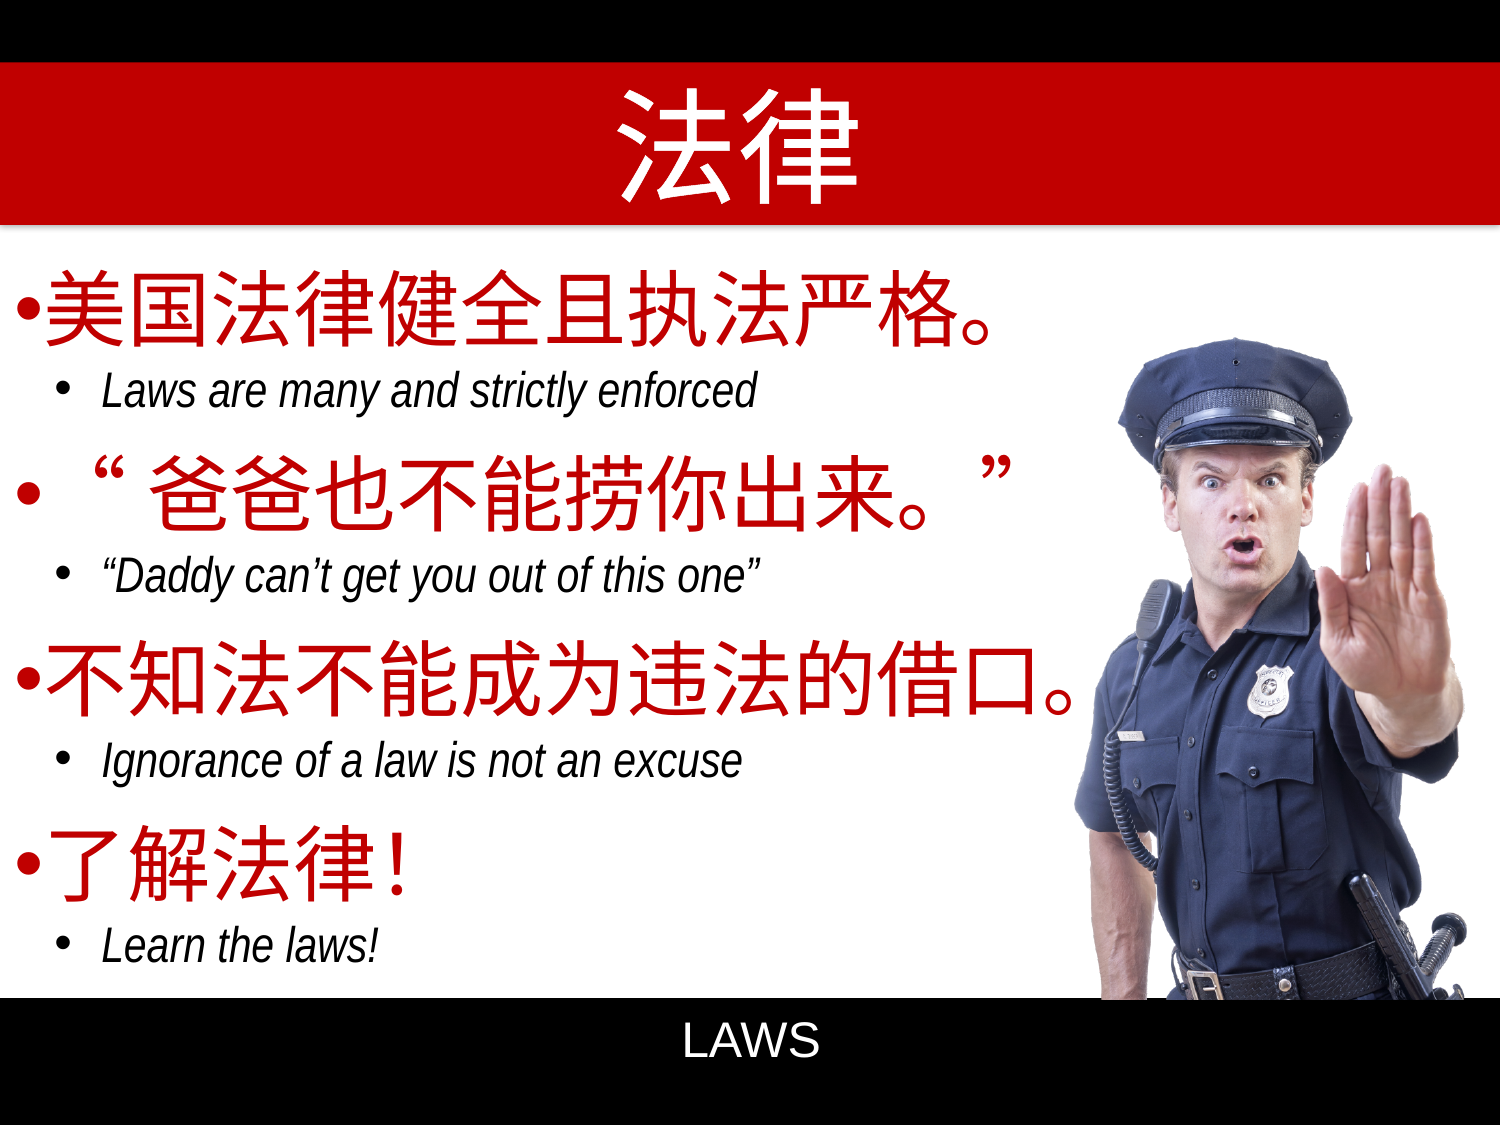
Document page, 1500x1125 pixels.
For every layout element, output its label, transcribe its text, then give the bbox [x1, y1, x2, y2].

text_box LAWS [0, 998, 1500, 1125]
text_box [0, 0, 1500, 61]
text_box 美国法律健全且执法严格。 Laws are many and strictly enforced “爸爸也不能捞你出来。” “Daddy can’t get you out of this one” 不知法不能成为违法的借口。 Ignorance of a law is not an excuse 了解法律！ Learn the laws! [0, 248, 1477, 989]
text_box 法律 [0, 62, 1500, 225]
picture [1074, 337, 1468, 1001]
